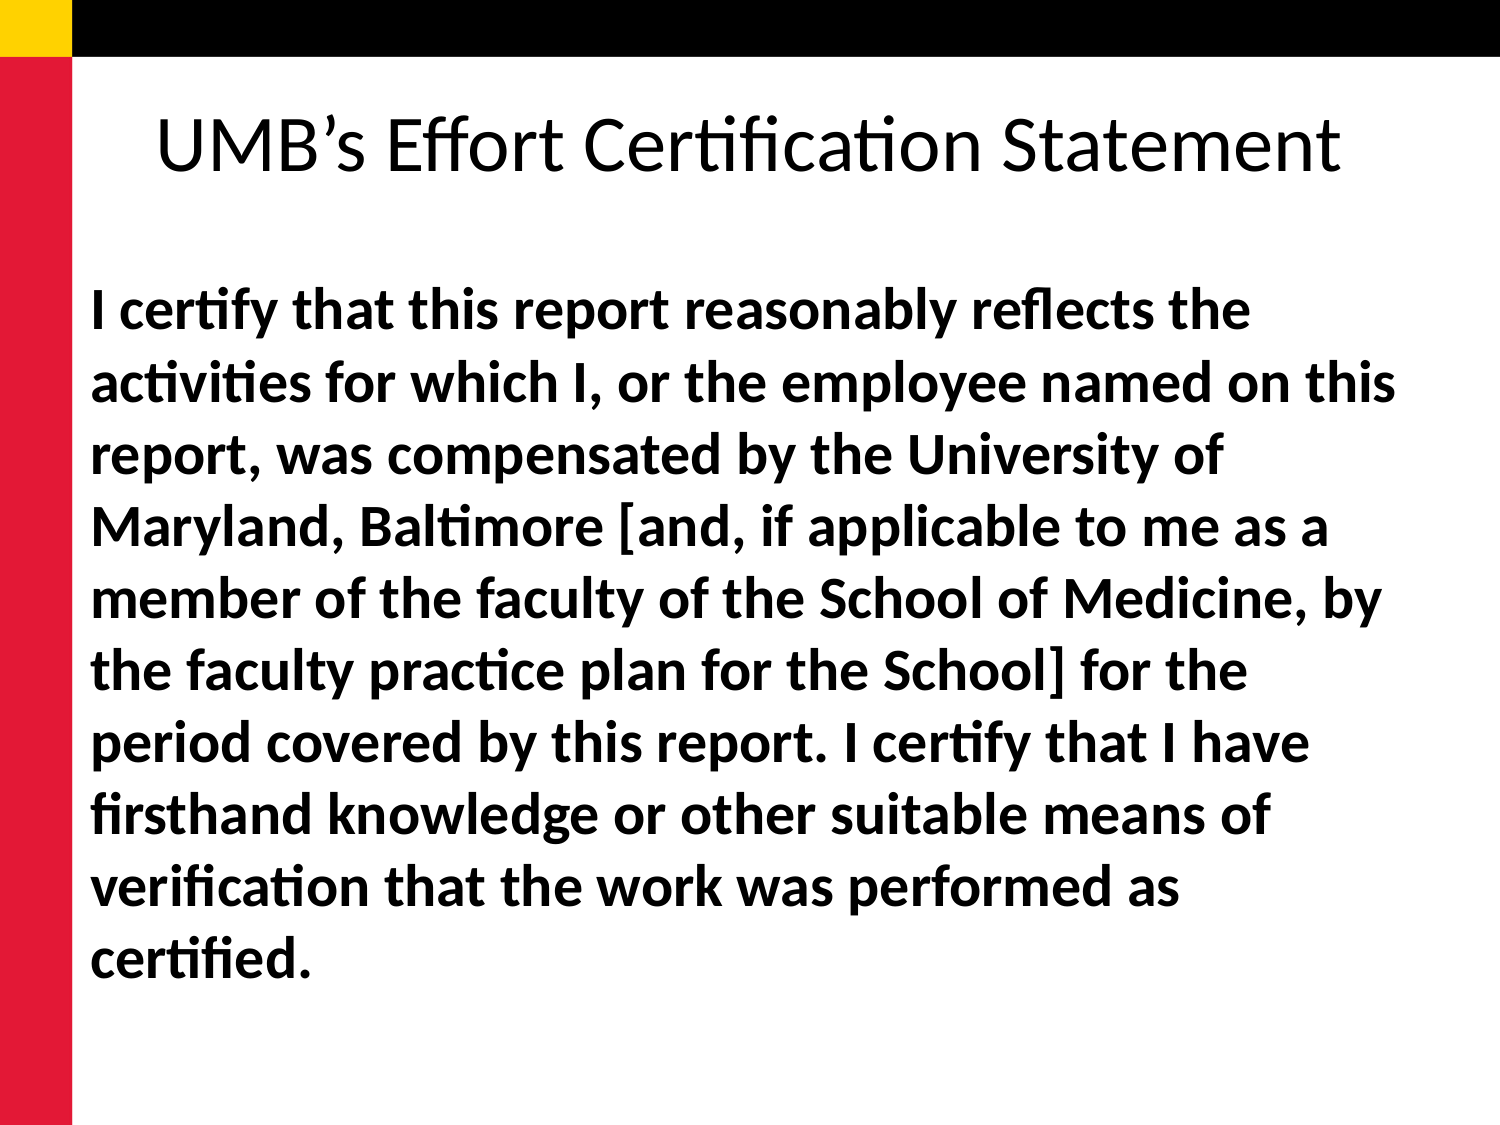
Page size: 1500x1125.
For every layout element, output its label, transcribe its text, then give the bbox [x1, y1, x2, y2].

picture [0, 0, 1500, 1125]
list I certify that this report reasonably reflects the activities for which I, or the employee named on this report, was compensated by the University of Maryland, Baltimore [and, if applicable to me as a member of the faculty of the School of Medicine, by the faculty practice plan for the School] for the period covered by this report. I certify that I have firsthand knowledge or other suitable means of verification that the work was performed as certified. [75, 262, 1425, 1005]
title UMB’s Effort Certification Statement [75, 45, 1425, 233]
